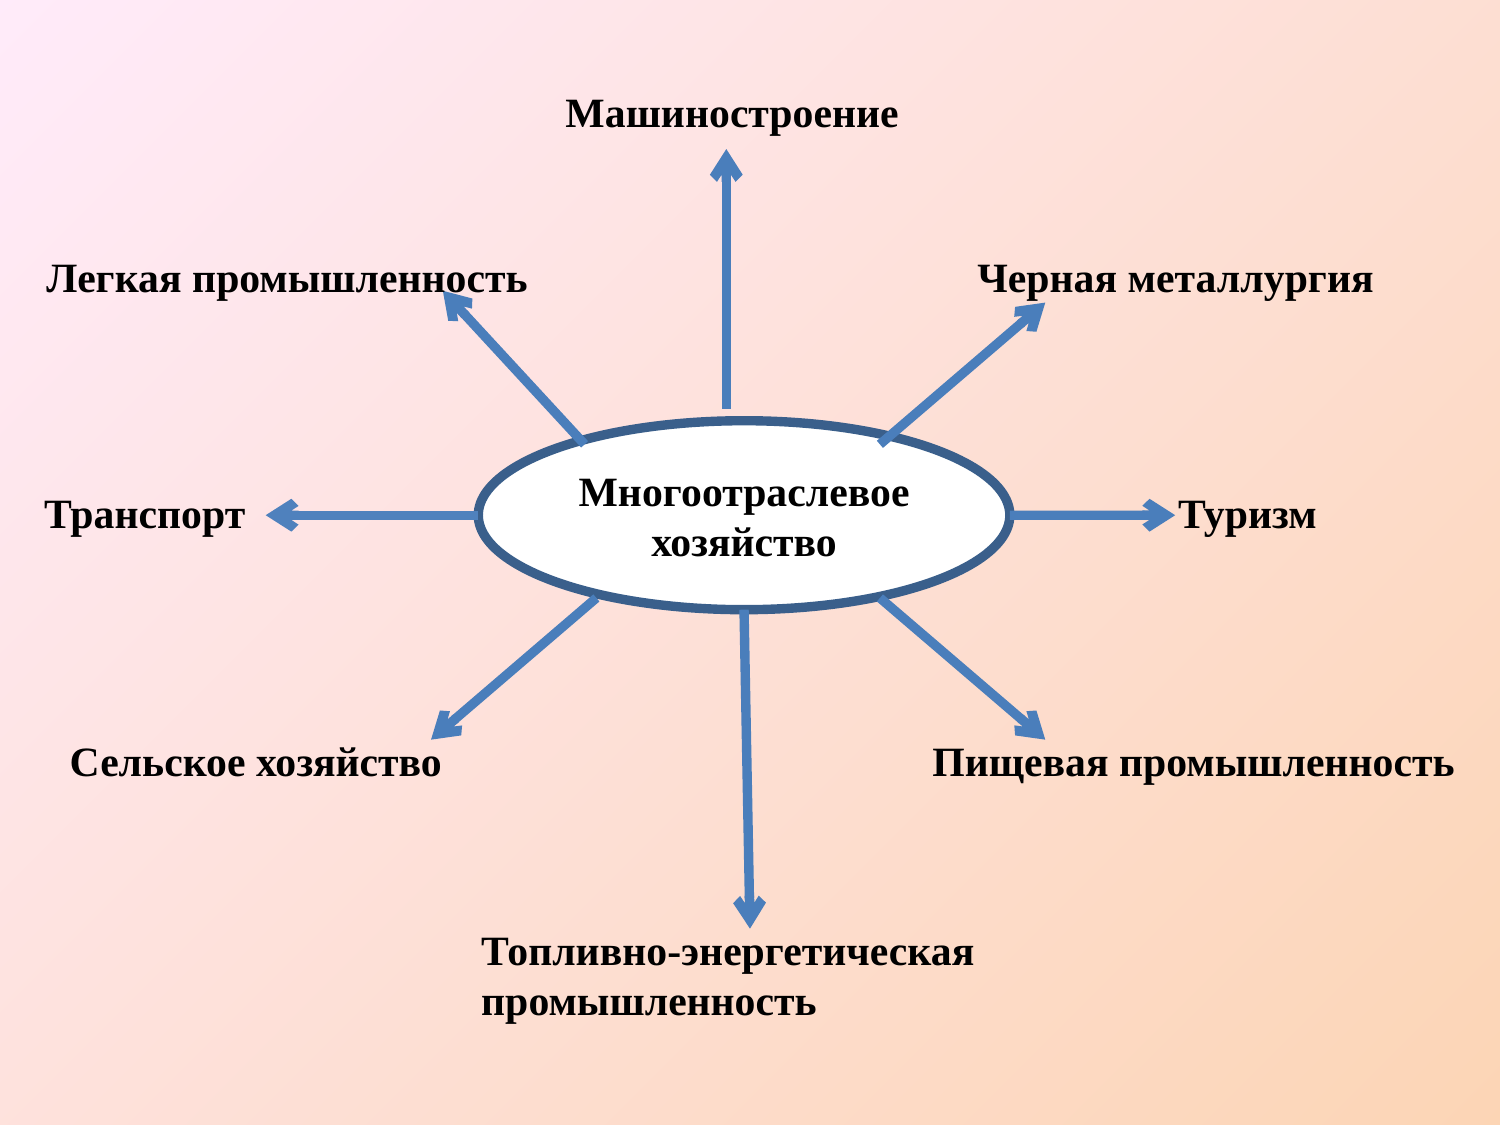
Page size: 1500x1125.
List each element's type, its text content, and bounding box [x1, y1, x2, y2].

text_box Пищевая промышленность [917, 727, 1470, 793]
text_box Транспорт [29, 479, 290, 545]
text_box Топливно-энергетическая промышленность [466, 916, 1217, 1032]
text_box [879, 302, 1046, 445]
text_box Сельское хозяйство [54, 727, 457, 793]
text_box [743, 609, 751, 929]
text_box Легкая промышленность [31, 243, 543, 309]
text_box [879, 597, 1046, 740]
text_box Машиностроение [550, 78, 925, 143]
text_box Туризм [1163, 479, 1412, 545]
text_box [442, 290, 585, 445]
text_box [430, 597, 597, 740]
text_box Черная металлургия [962, 243, 1424, 309]
text_box Многоотраслевое хозяйство [476, 418, 1012, 612]
